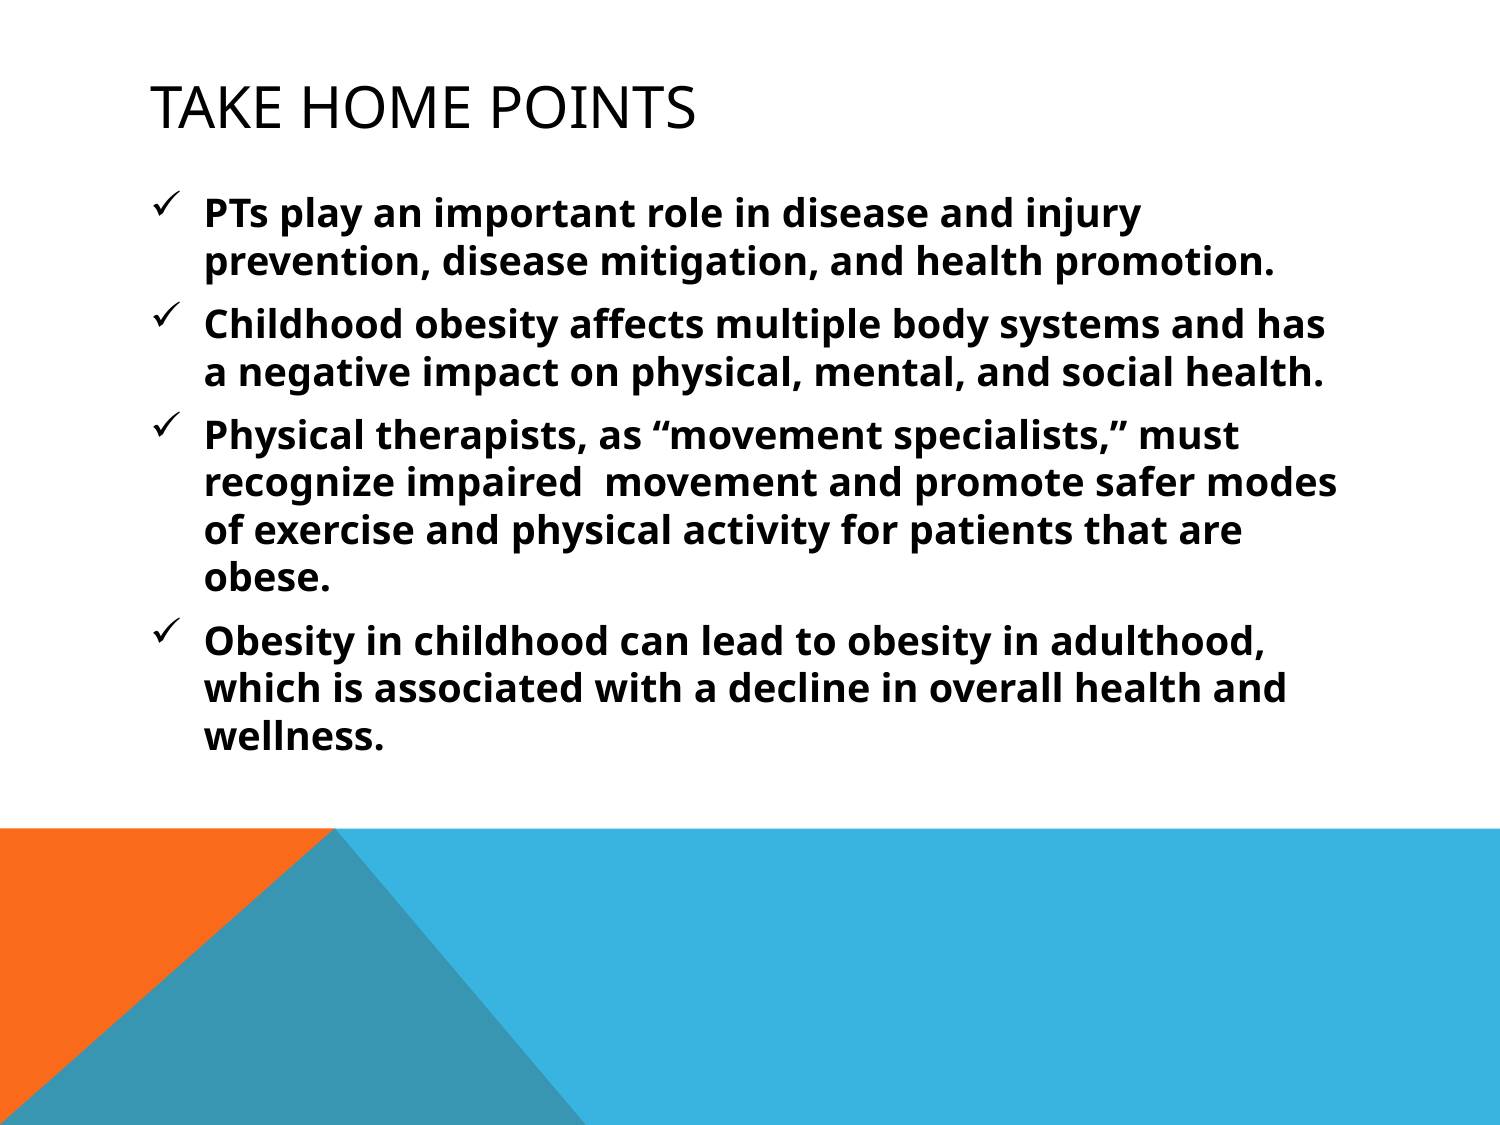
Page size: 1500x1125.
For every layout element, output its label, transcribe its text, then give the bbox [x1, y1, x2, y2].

list PTs play an important role in disease and injury prevention, disease mitigation, and health promotion. Childhood obesity affects multiple body systems and has a negative impact on physical, mental, and social health. Physical therapists, as “movement specialists,” must recognize impaired movement and promote safer modes of exercise and physical activity for patients that are obese. Obesity in childhood can lead to obesity in adulthood, which is associated with a decline in overall health and wellness. [135, 180, 1369, 768]
title Take home points [135, 60, 1369, 150]
